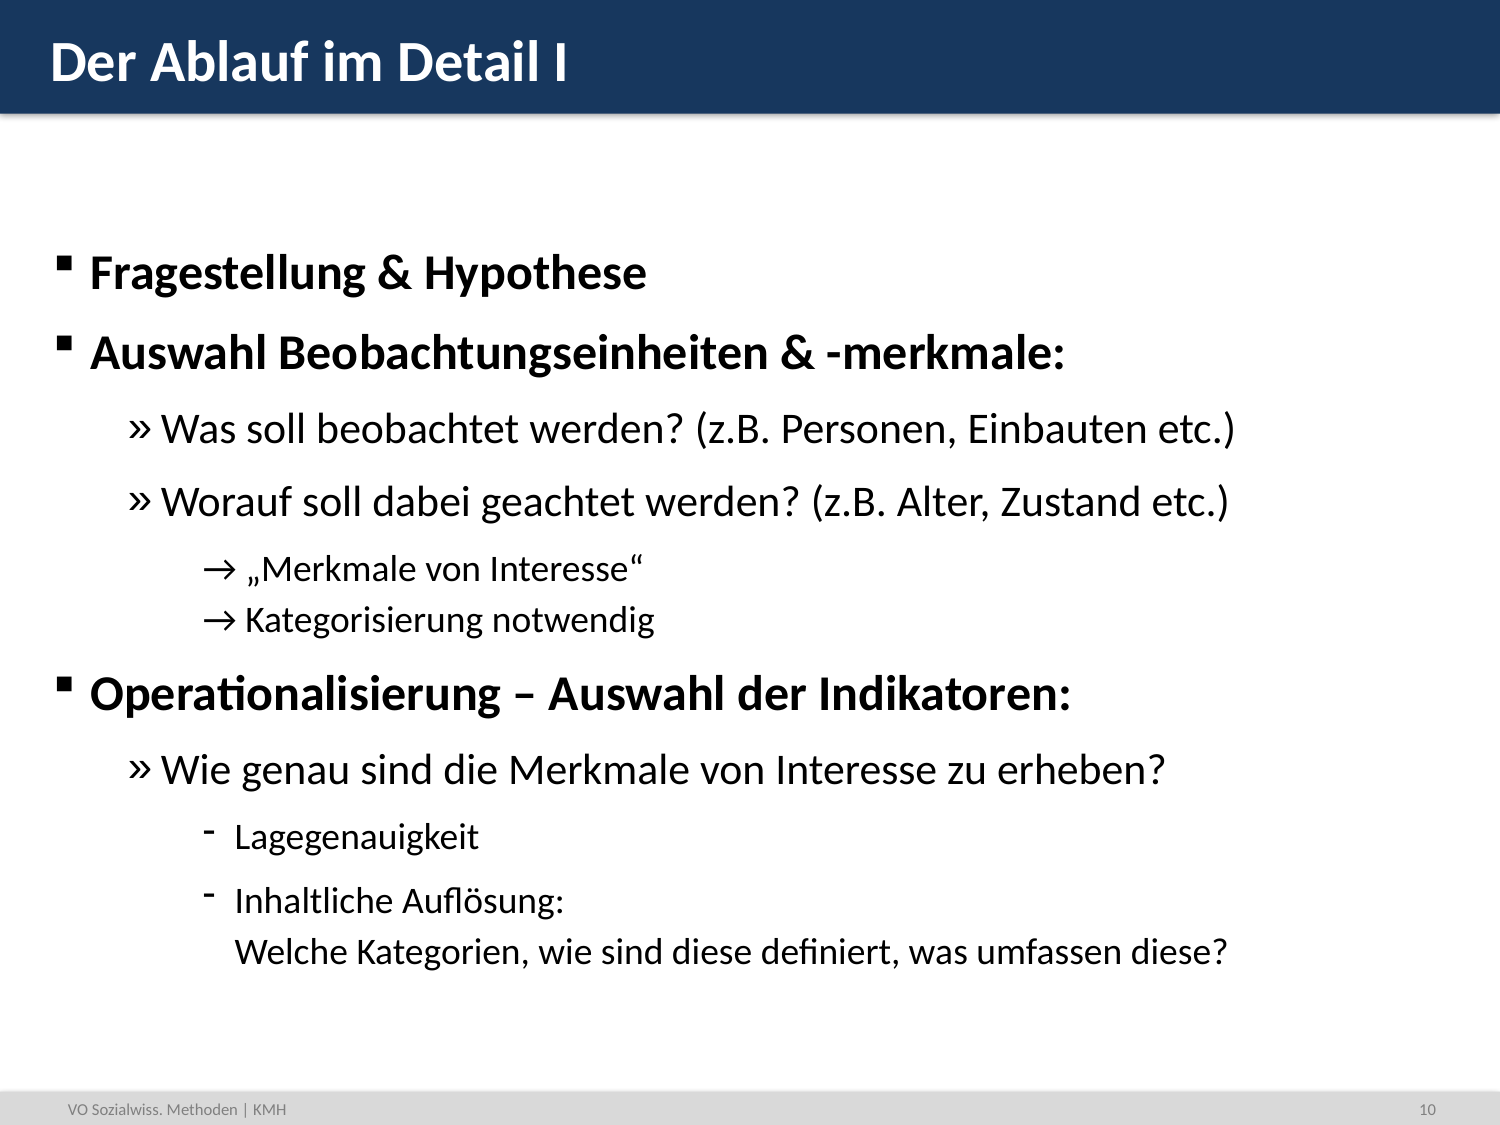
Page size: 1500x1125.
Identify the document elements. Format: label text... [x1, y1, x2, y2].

title Der Ablauf im Detail I [35, 15, 1451, 91]
list Fragestellung & Hypothese Auswahl Beobachtungseinheiten & -merkmale: Was soll beobachtet werden? (z.B. Personen, Einbauten etc.) Worauf soll dabei geachtet werden? (z.B. Alter, Zustand etc.) → „Merkmale von Interesse“ → Kategorisierung notwendig Operationalisierung – Auswahl der Indikatoren: Wie genau sind die Merkmale von Interesse zu erheben? Lagegenauigkeit Inhaltliche Auflösung: Welche Kategorien, wie sind diese definiert, was umfassen diese? [38, 193, 1477, 1009]
